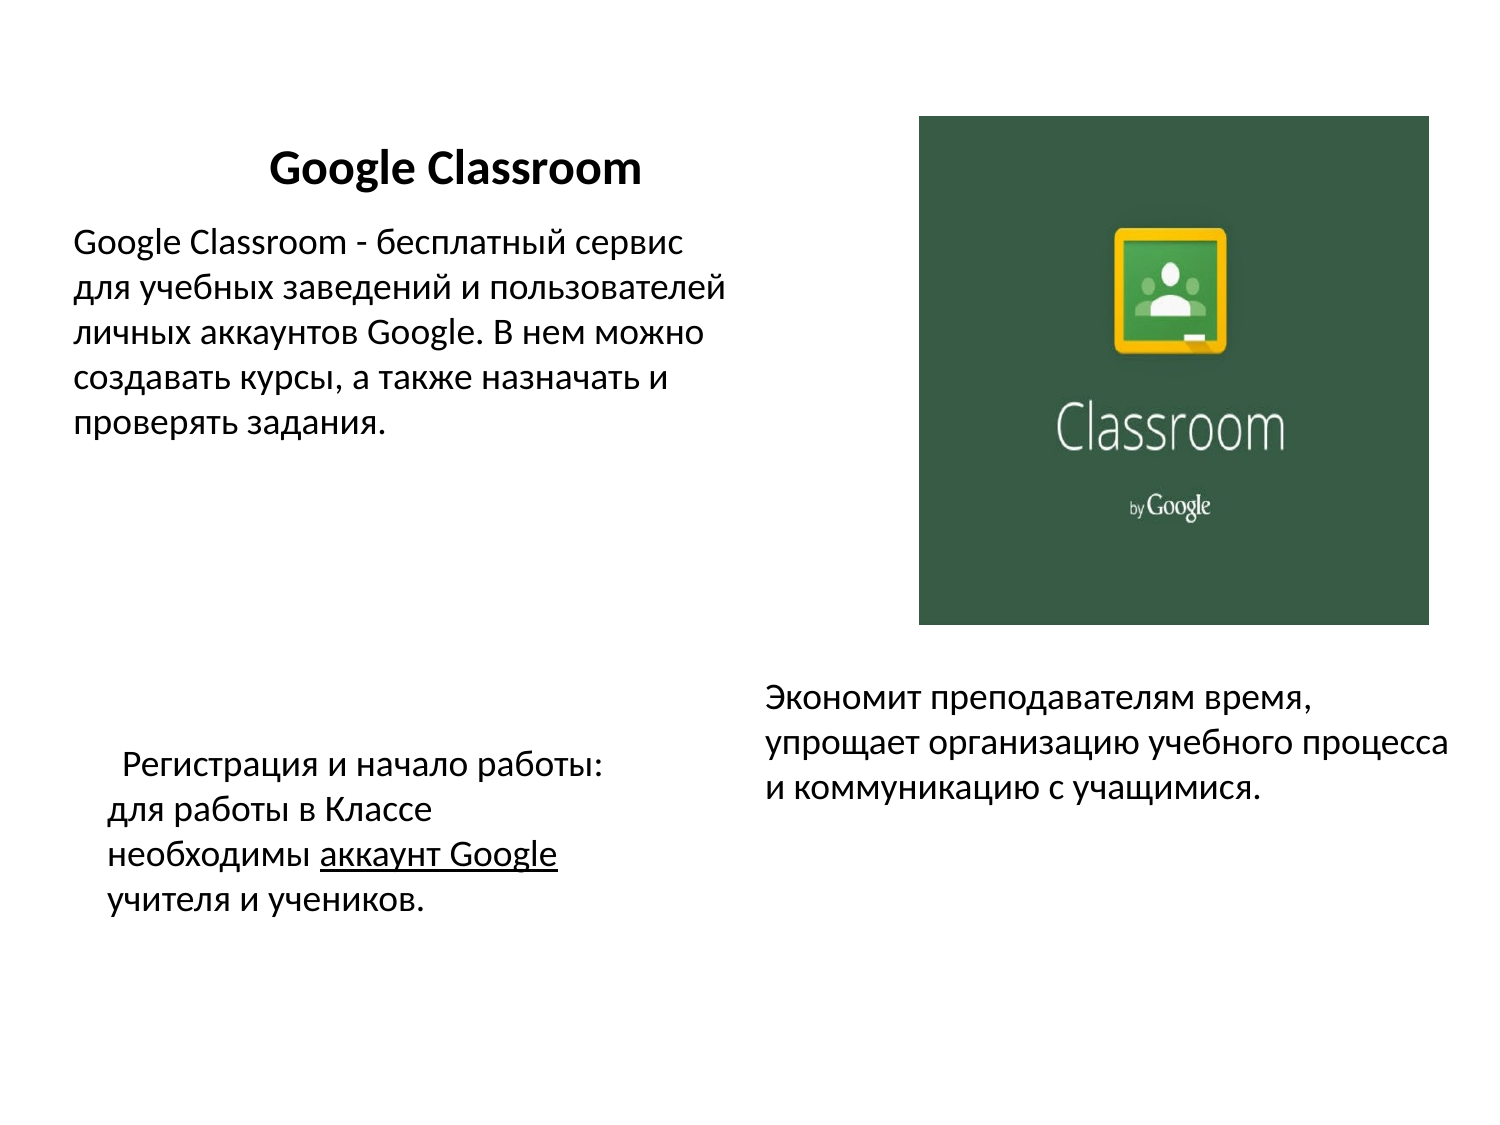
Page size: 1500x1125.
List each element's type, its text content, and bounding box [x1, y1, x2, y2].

list Google Classroom - бесплатный сервис для учебных заведений и пользователей личных аккаунтов Google. В нем можно создавать курсы, а также назначать и проверять задания. [58, 202, 744, 637]
list Регистрация и начало работы: для работы в Классе необходимы аккаунт Google учителя и учеников. [92, 724, 635, 1001]
picture [919, 116, 1429, 626]
title Google Classroom [51, 44, 862, 210]
list Экономит преподавателям время, упрощает организацию учебного процесса и коммуникацию с учащимися. [750, 656, 1491, 933]
